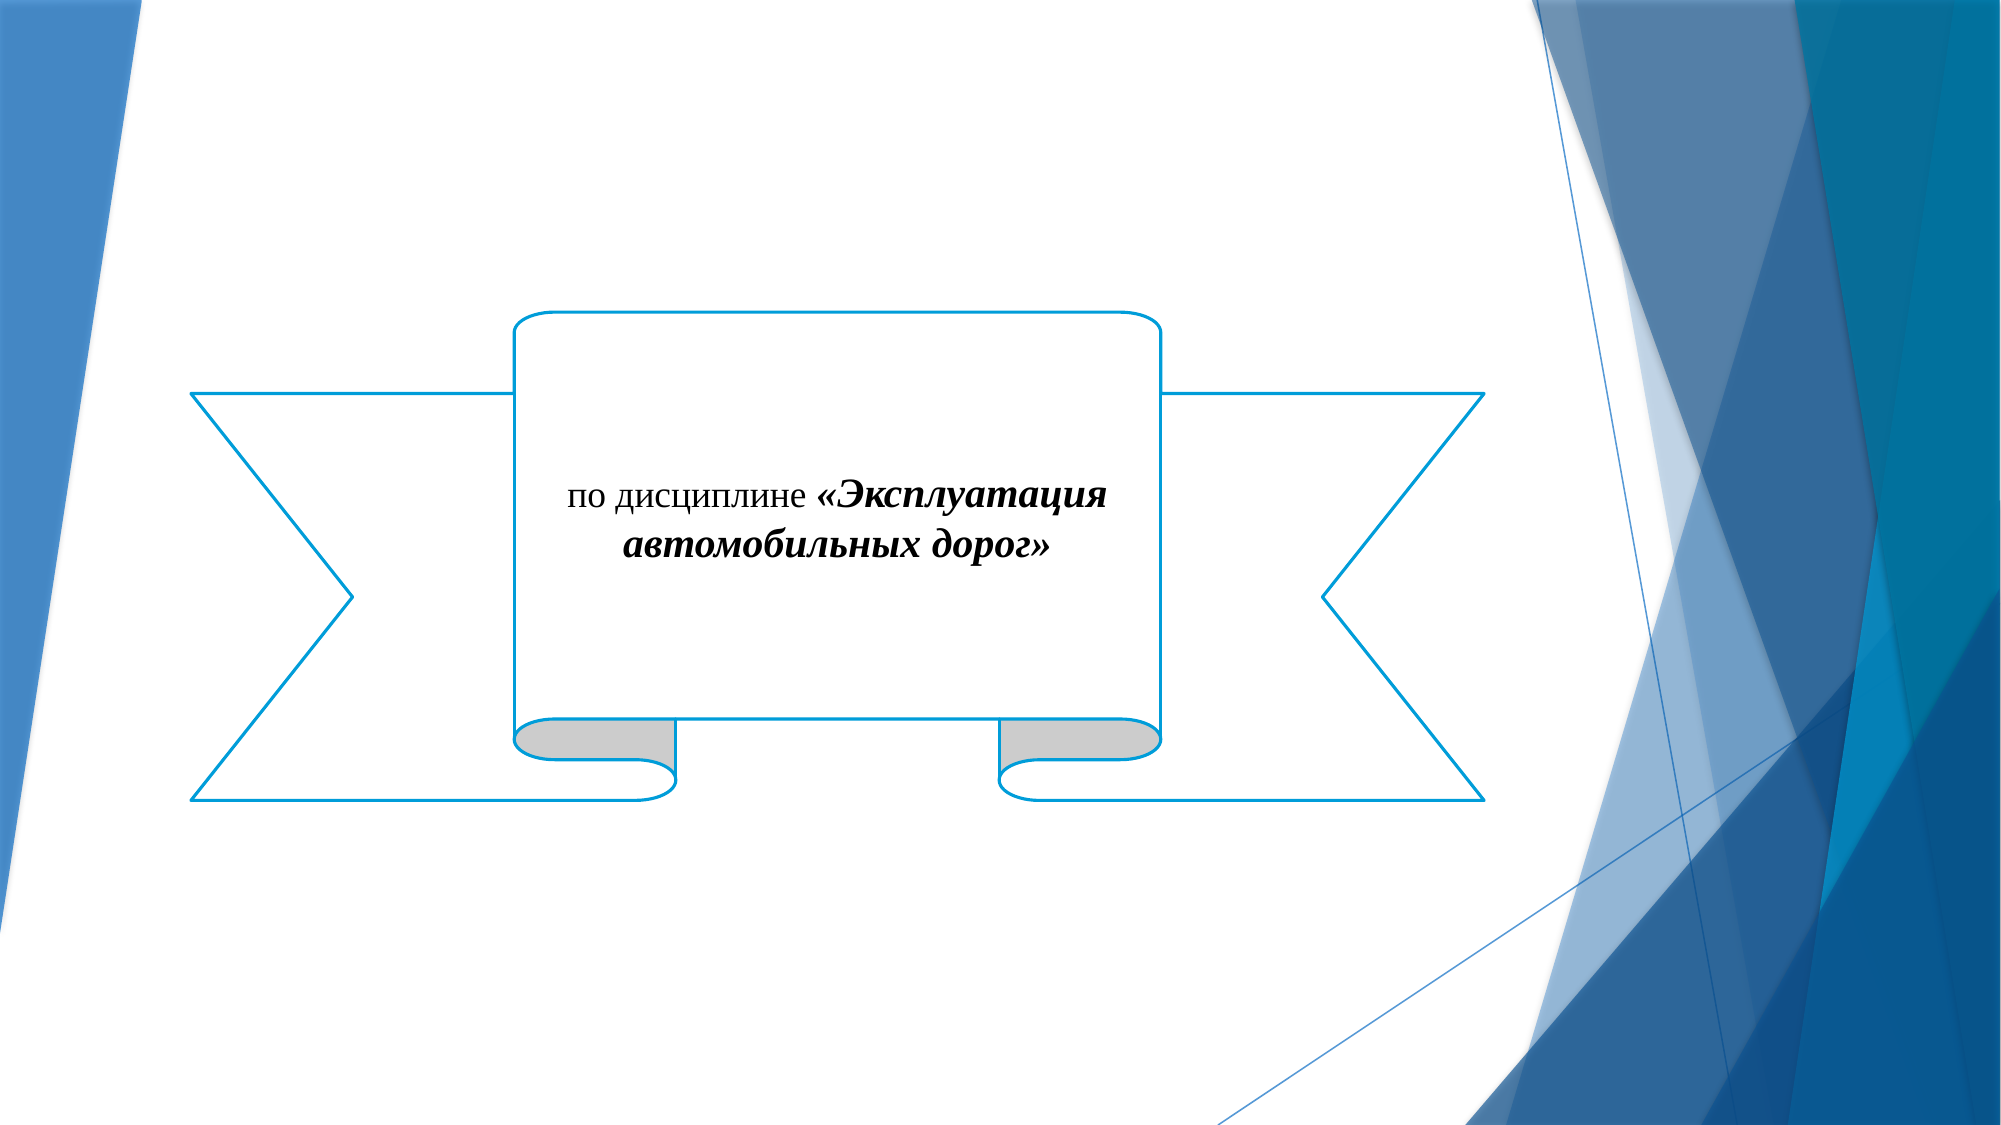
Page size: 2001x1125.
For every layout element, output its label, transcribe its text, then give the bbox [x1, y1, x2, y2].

text_box по дисциплине «Эксплуатация автомобильных дорог» [189, 310, 1486, 802]
